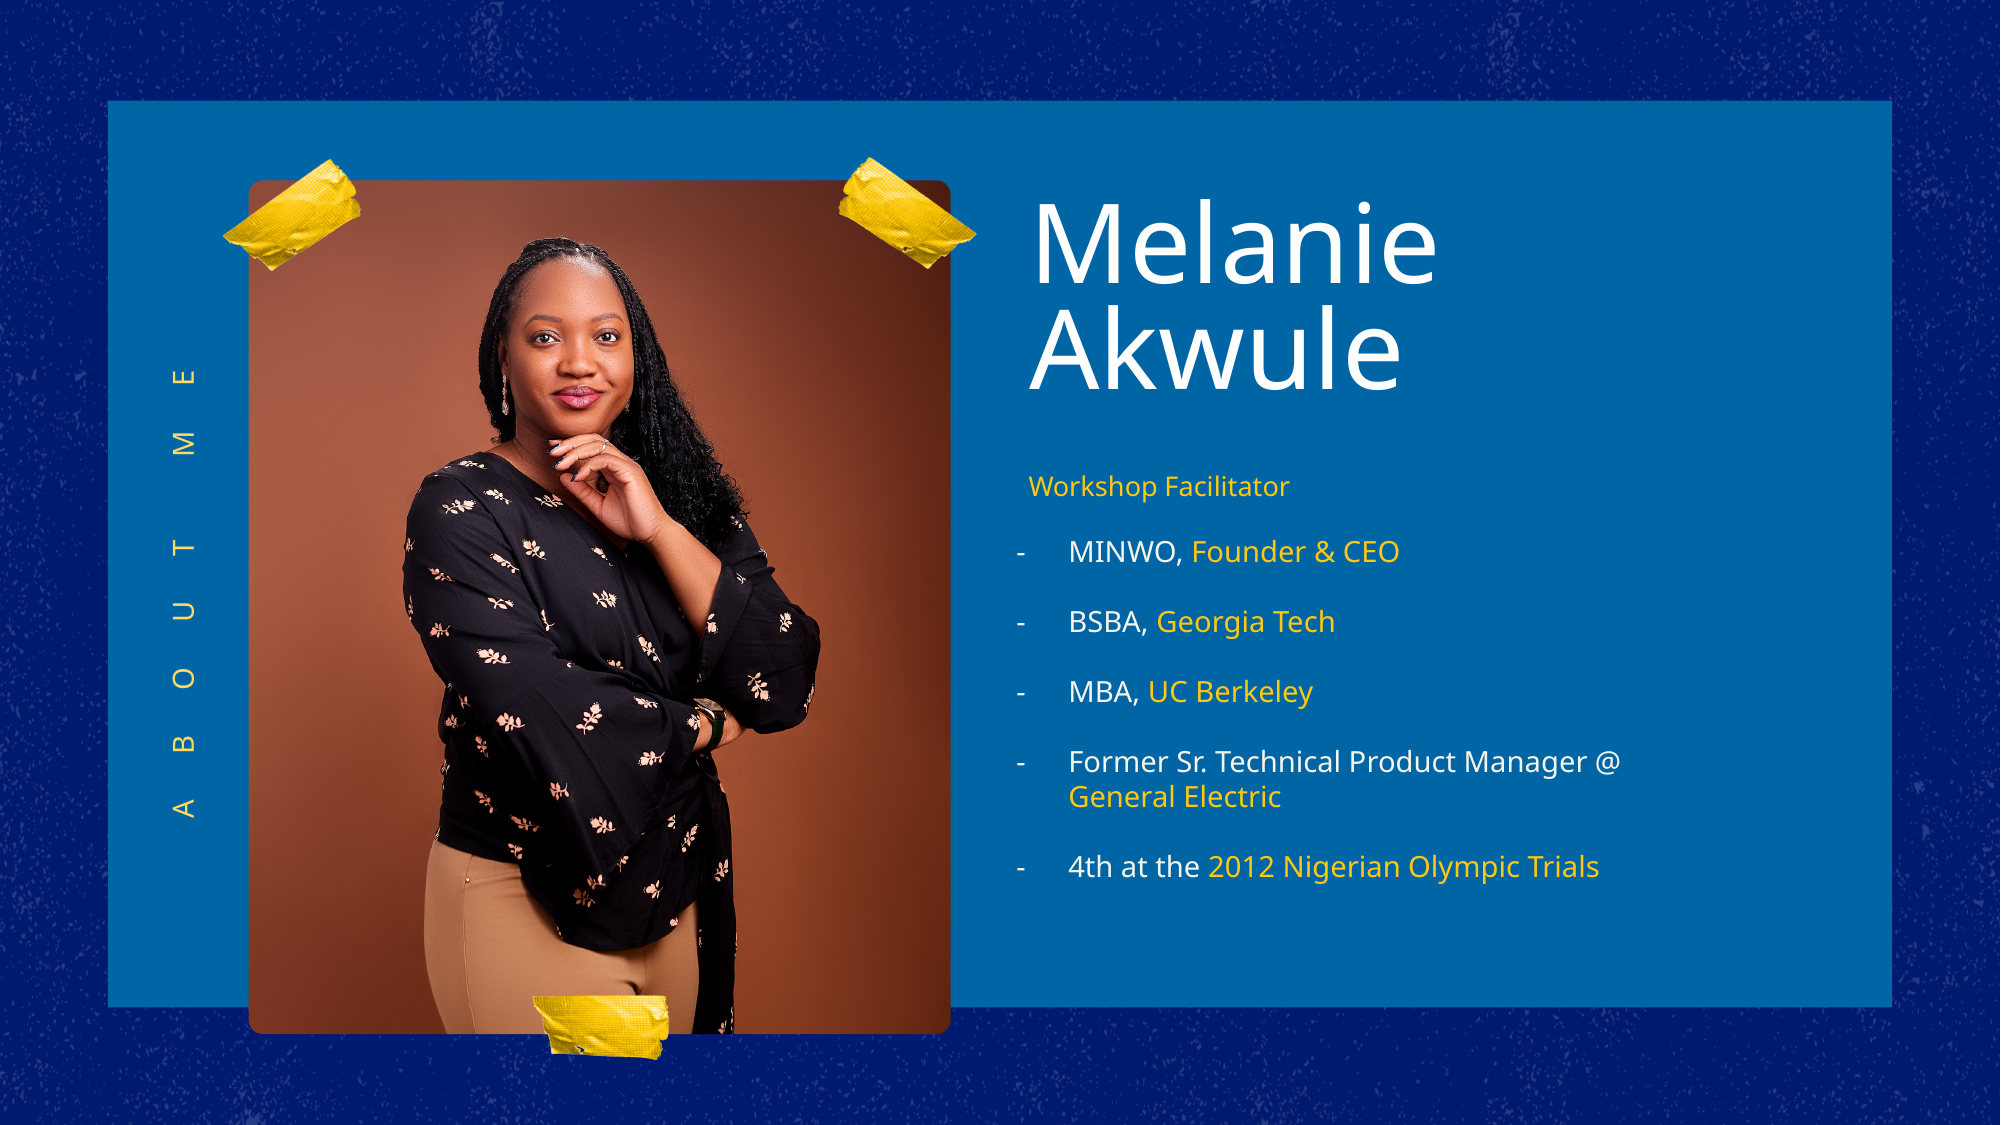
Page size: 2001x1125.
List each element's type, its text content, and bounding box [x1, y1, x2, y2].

text_box Workshop Facilitator [1013, 454, 1392, 538]
text_box [107, 100, 1893, 1008]
text_box A B O U T M E [149, 232, 221, 956]
text_box Melanie Akwule [1014, 184, 1692, 373]
text_box MINWO, Founder & CEO BSBA, Georgia Tech MBA, UC Berkeley Former Sr. Technical Product Manager @ General Electric 4th at the 2012 Nigerian Olympic Trials [978, 518, 1781, 670]
picture [0, 0, 2001, 1125]
